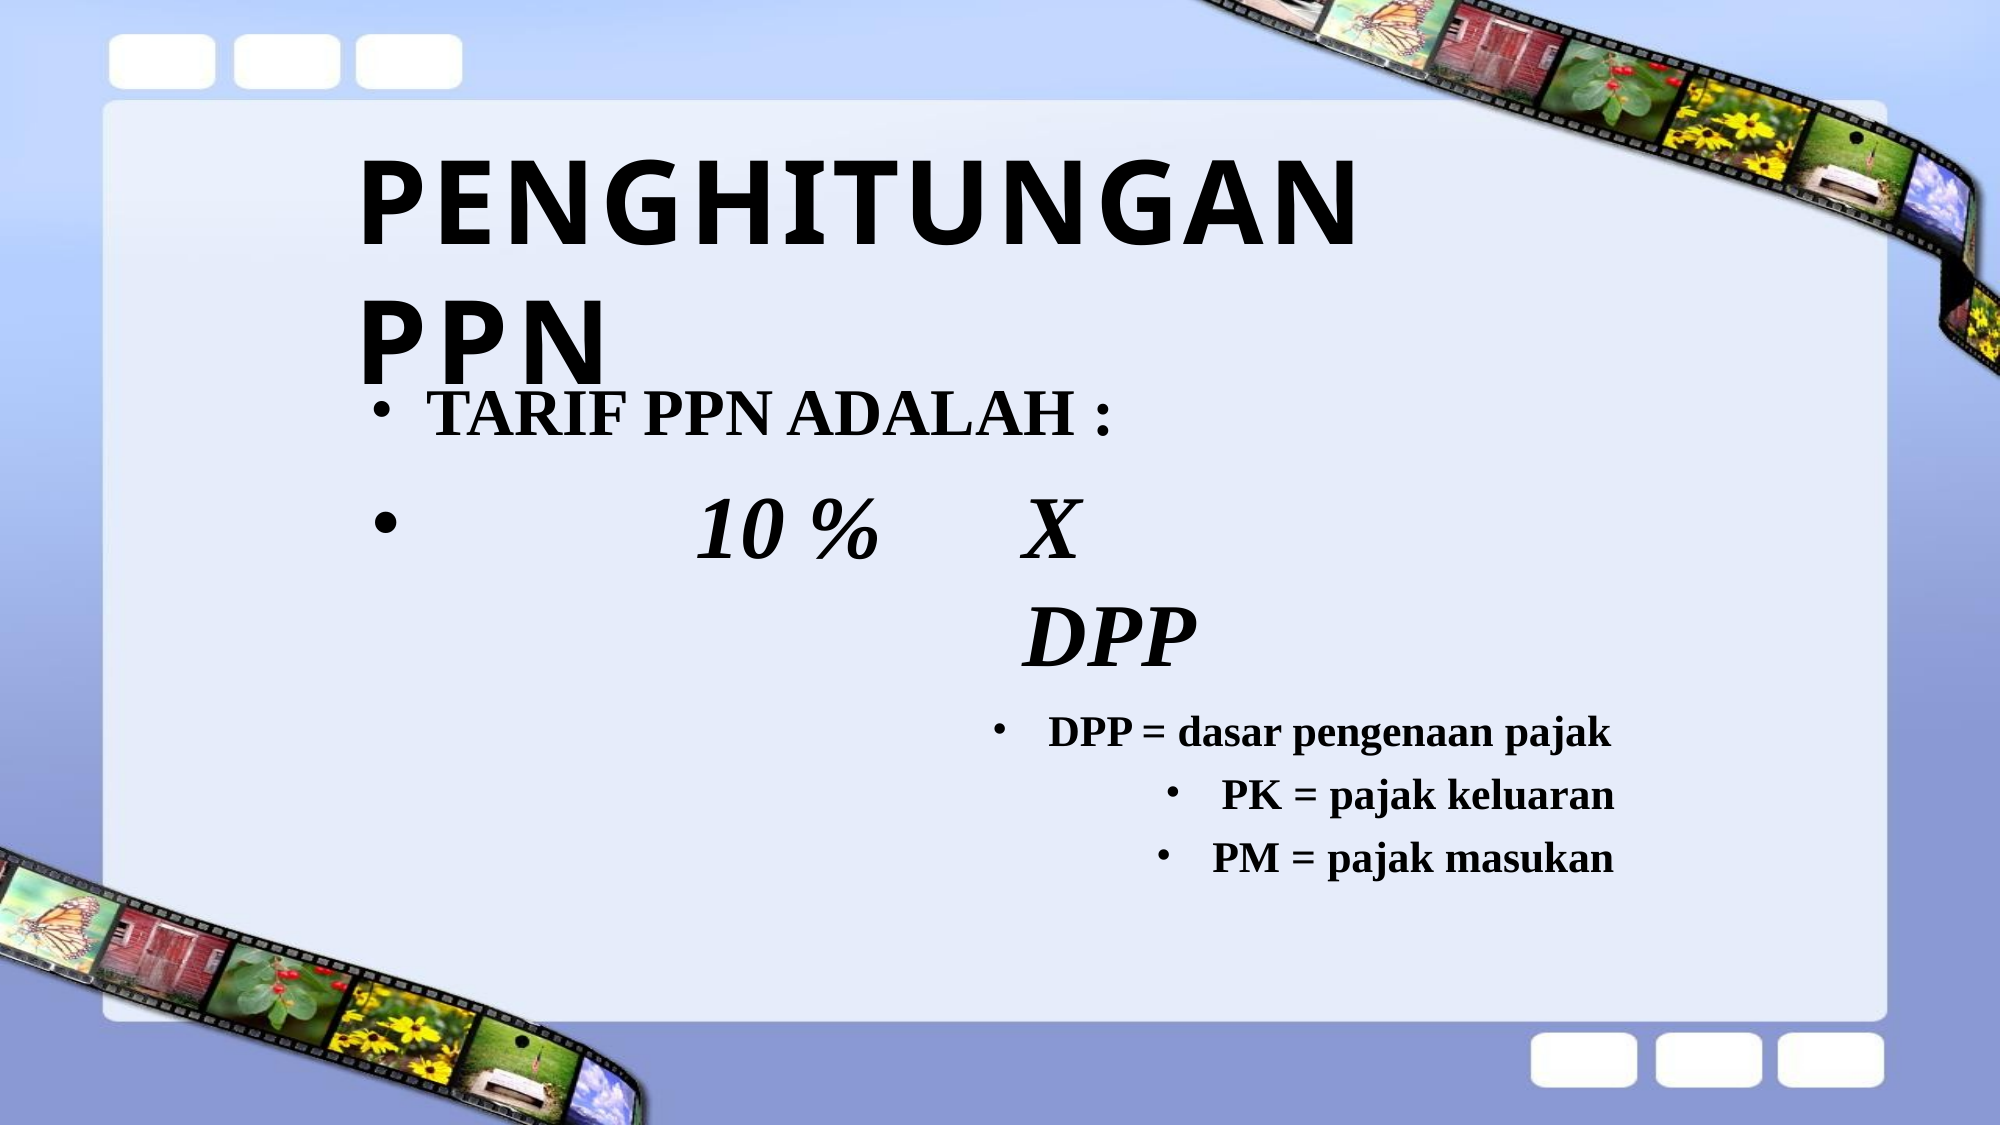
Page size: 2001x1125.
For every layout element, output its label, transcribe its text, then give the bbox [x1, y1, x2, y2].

picture [0, 0, 2000, 1125]
title PENGHITUNGAN PPN [352, 125, 1537, 409]
text_box TARIF PPN ADALAH : 10 % X DPP [368, 351, 1231, 685]
text_box DPP = dasar pengenaan pajak PK = pajak keluaran PM = pajak masukan [989, 690, 1618, 882]
